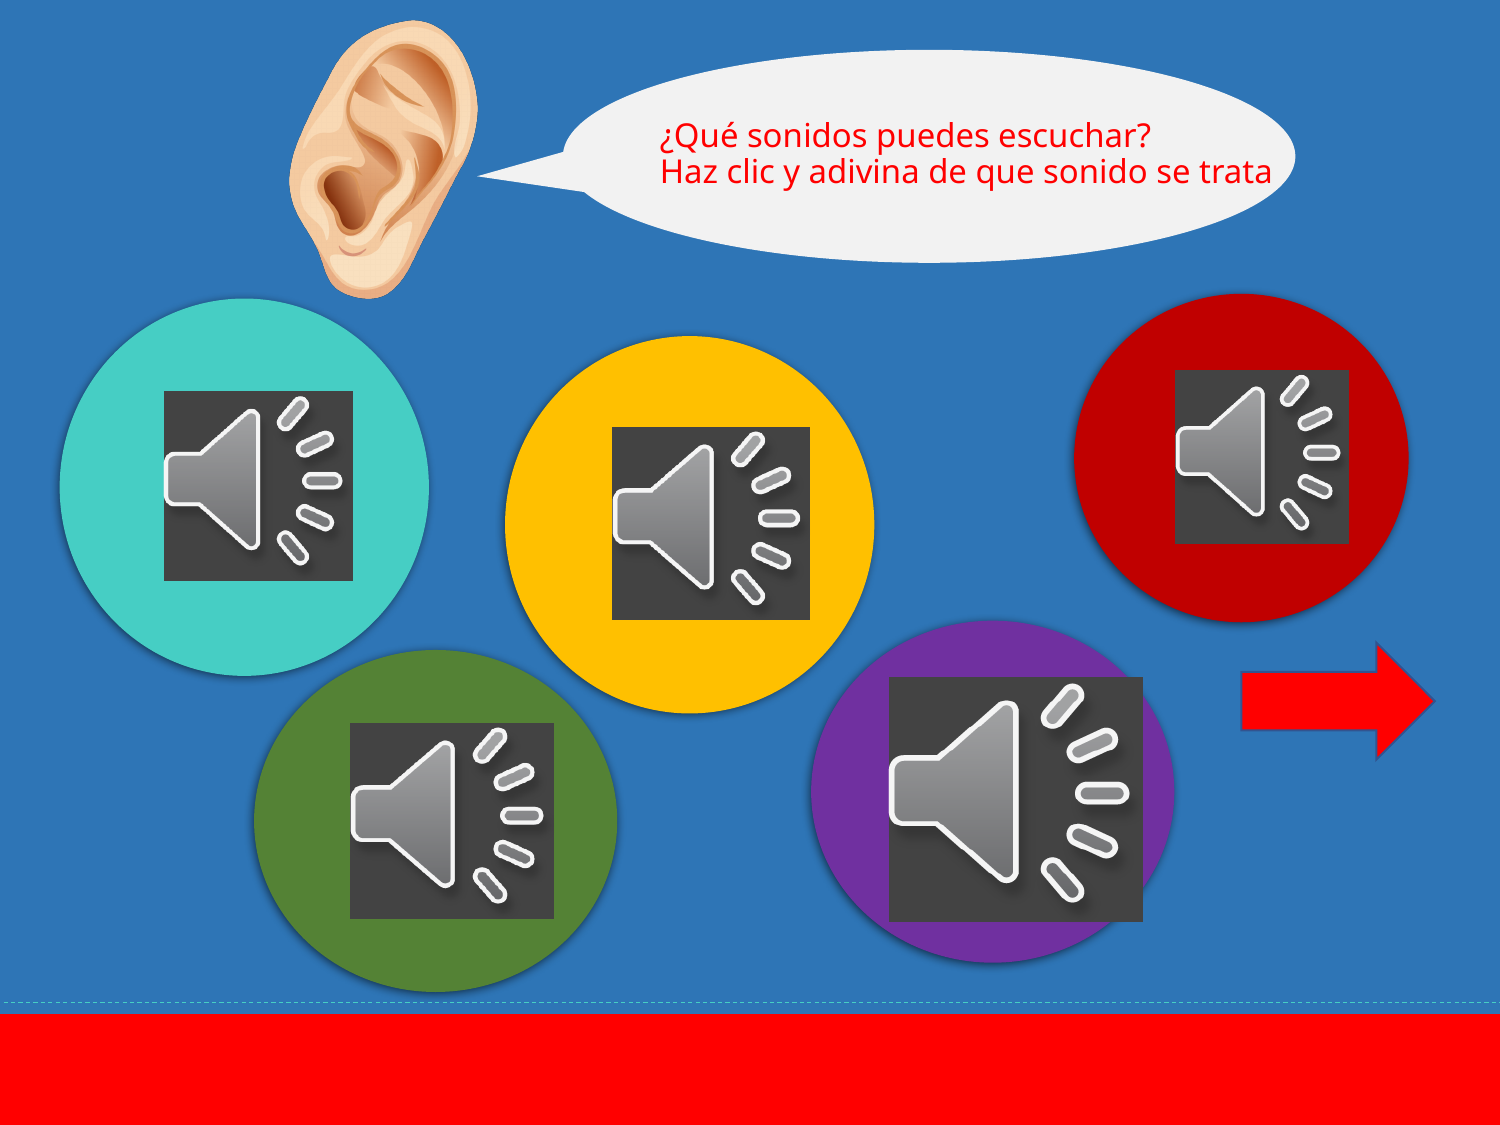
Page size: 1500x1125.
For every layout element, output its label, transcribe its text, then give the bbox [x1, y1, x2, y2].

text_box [1074, 293, 1409, 623]
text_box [811, 620, 1175, 963]
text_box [505, 336, 875, 714]
picture [289, 20, 478, 299]
text_box [478, 49, 1247, 264]
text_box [0, 1002, 1500, 1125]
text_box [1240, 640, 1437, 763]
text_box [254, 649, 618, 992]
title ¿Qué sonidos puedes escuchar? Haz clic y adivina de que sonido se trata [644, 99, 1296, 210]
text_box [59, 298, 429, 676]
